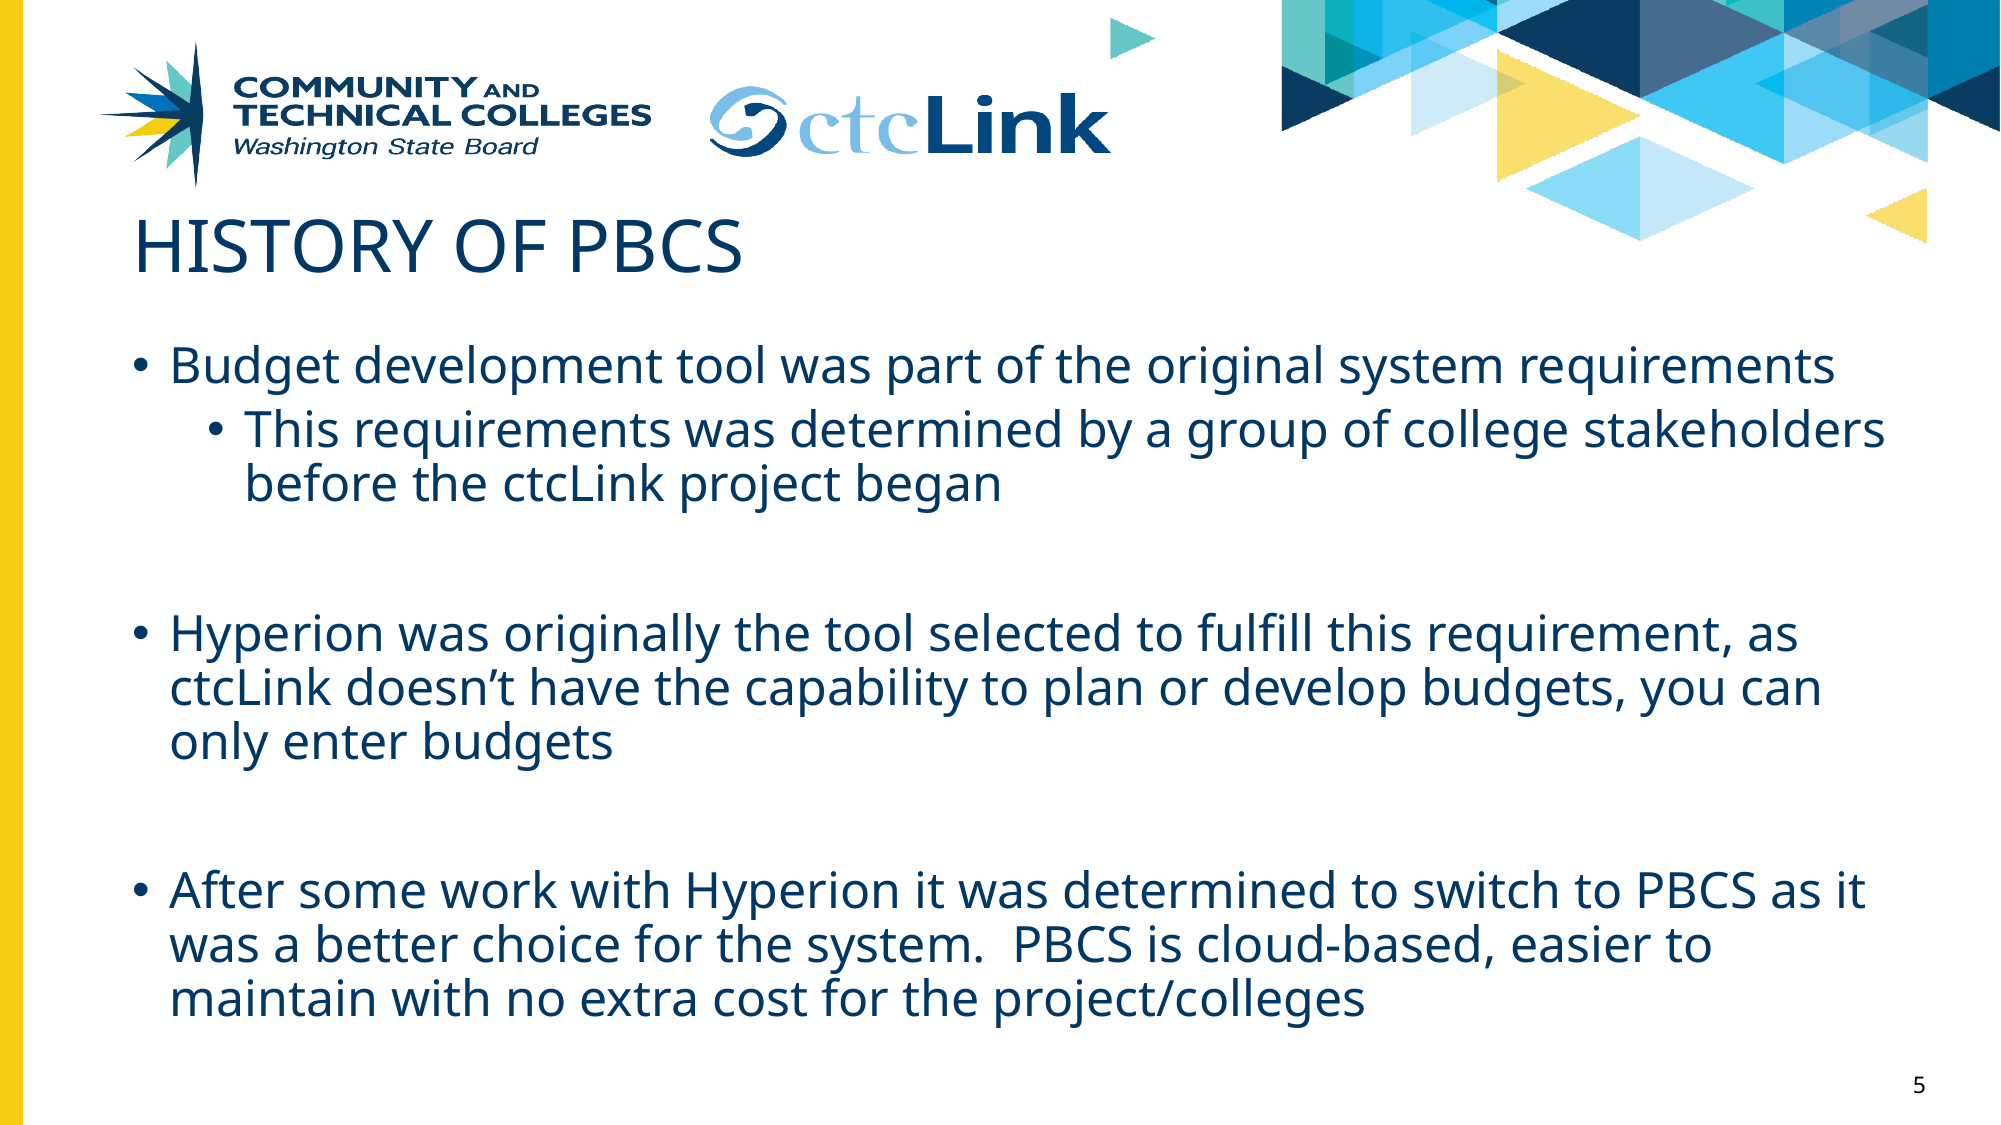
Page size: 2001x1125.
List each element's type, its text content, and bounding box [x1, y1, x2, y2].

list Budget development tool was part of the original system requirements This requirements was determined by a group of college stakeholders before the ctcLink project began Hyperion was originally the tool selected to fulfill this requirement, as ctcLink doesn’t have the capability to plan or develop budgets, you can only enter budgets After some work with Hyperion it was determined to switch to PBCS as it was a better choice for the system. PBCS is cloud-based, easier to maintain with no extra cost for the project/colleges [117, 332, 1941, 1077]
title History of PBCS [117, 202, 1941, 332]
slide_number 5 [1838, 1063, 1941, 1103]
picture [23, 0, 2000, 243]
